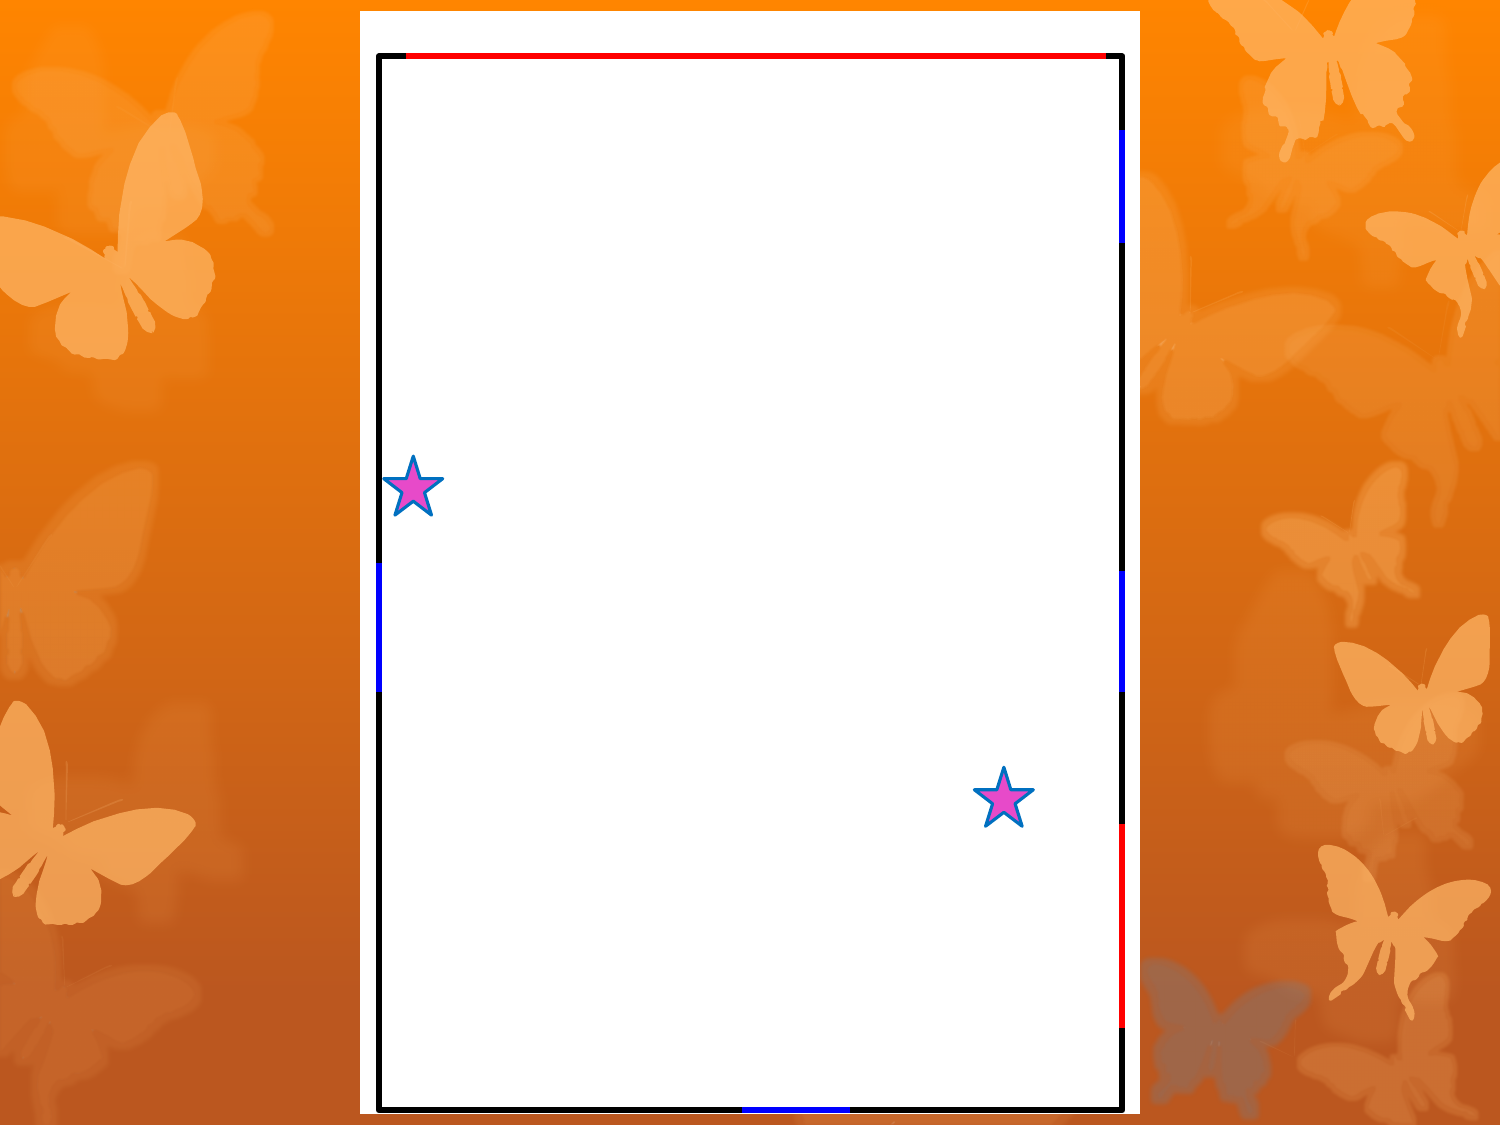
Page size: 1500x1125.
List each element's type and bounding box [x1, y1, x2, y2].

text_box [359, 10, 1141, 1115]
